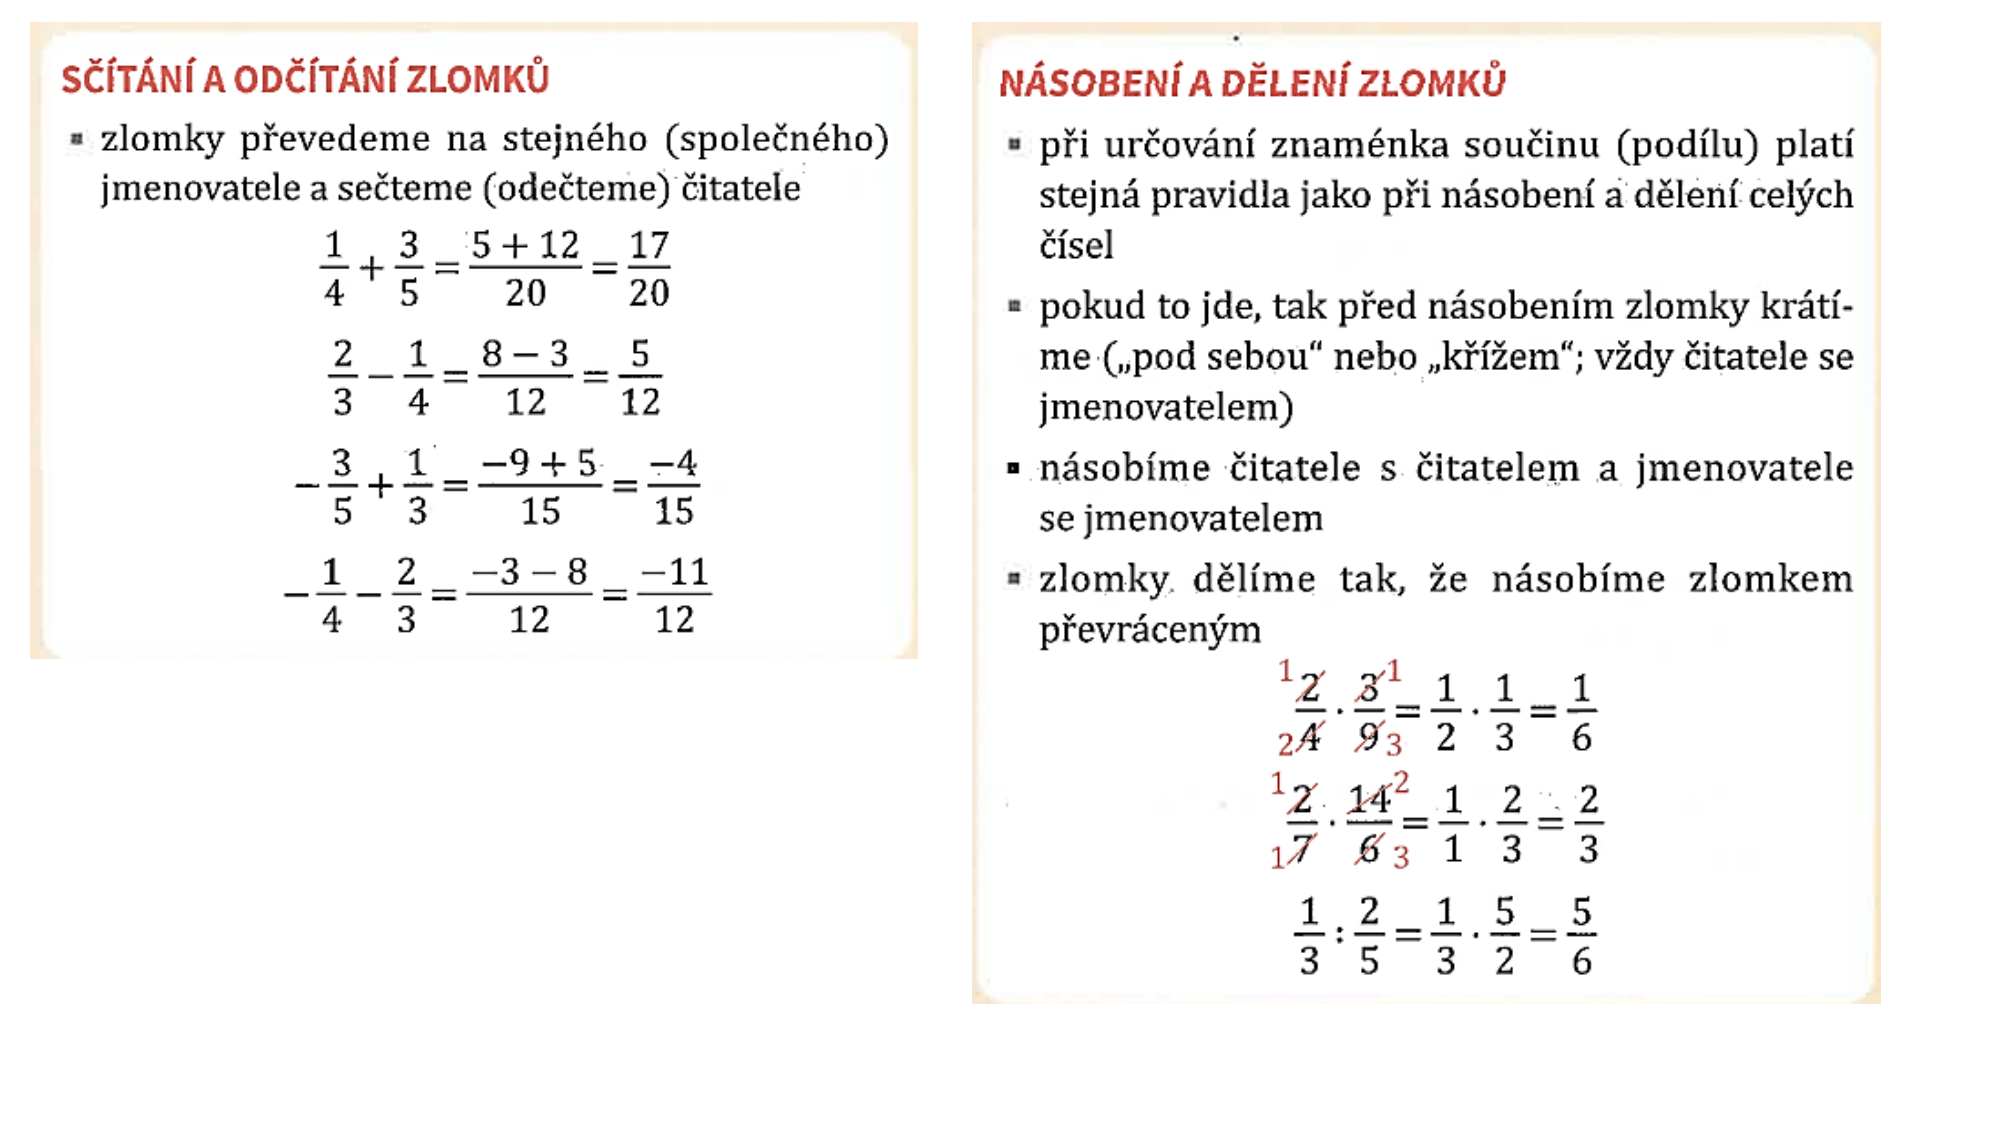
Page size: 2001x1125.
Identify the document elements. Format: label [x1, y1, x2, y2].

picture [971, 22, 1881, 1004]
picture [30, 22, 918, 660]
